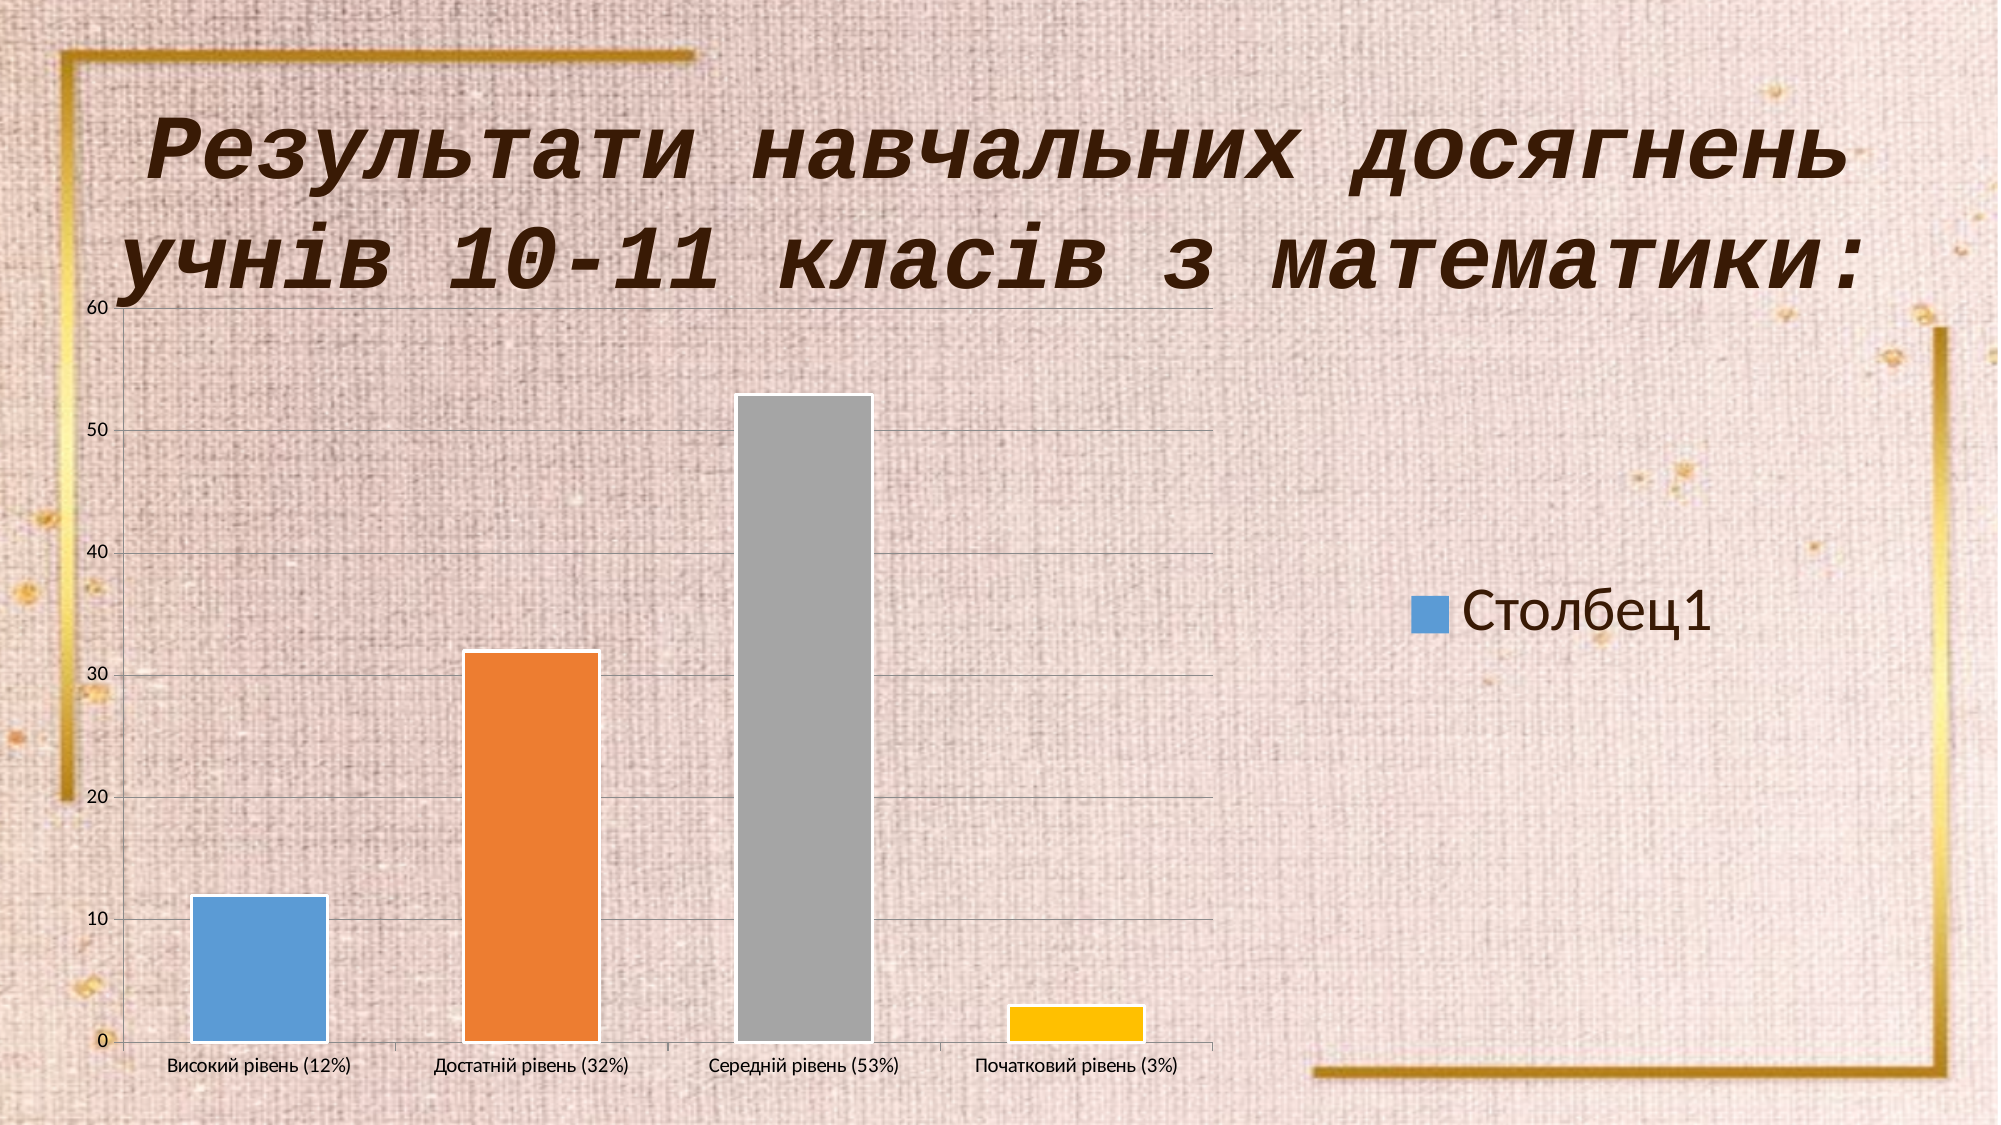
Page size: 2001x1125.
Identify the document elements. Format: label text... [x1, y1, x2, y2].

text_box Результати навчальних досягнень учнів 10-11 класів з математики: [85, 79, 436, 285]
picture [0, 0, 1998, 1125]
chart [68, 285, 1968, 1095]
text_box Результати навчальних досягнень учнів 10-11 класів з математики: [1562, 79, 1913, 285]
